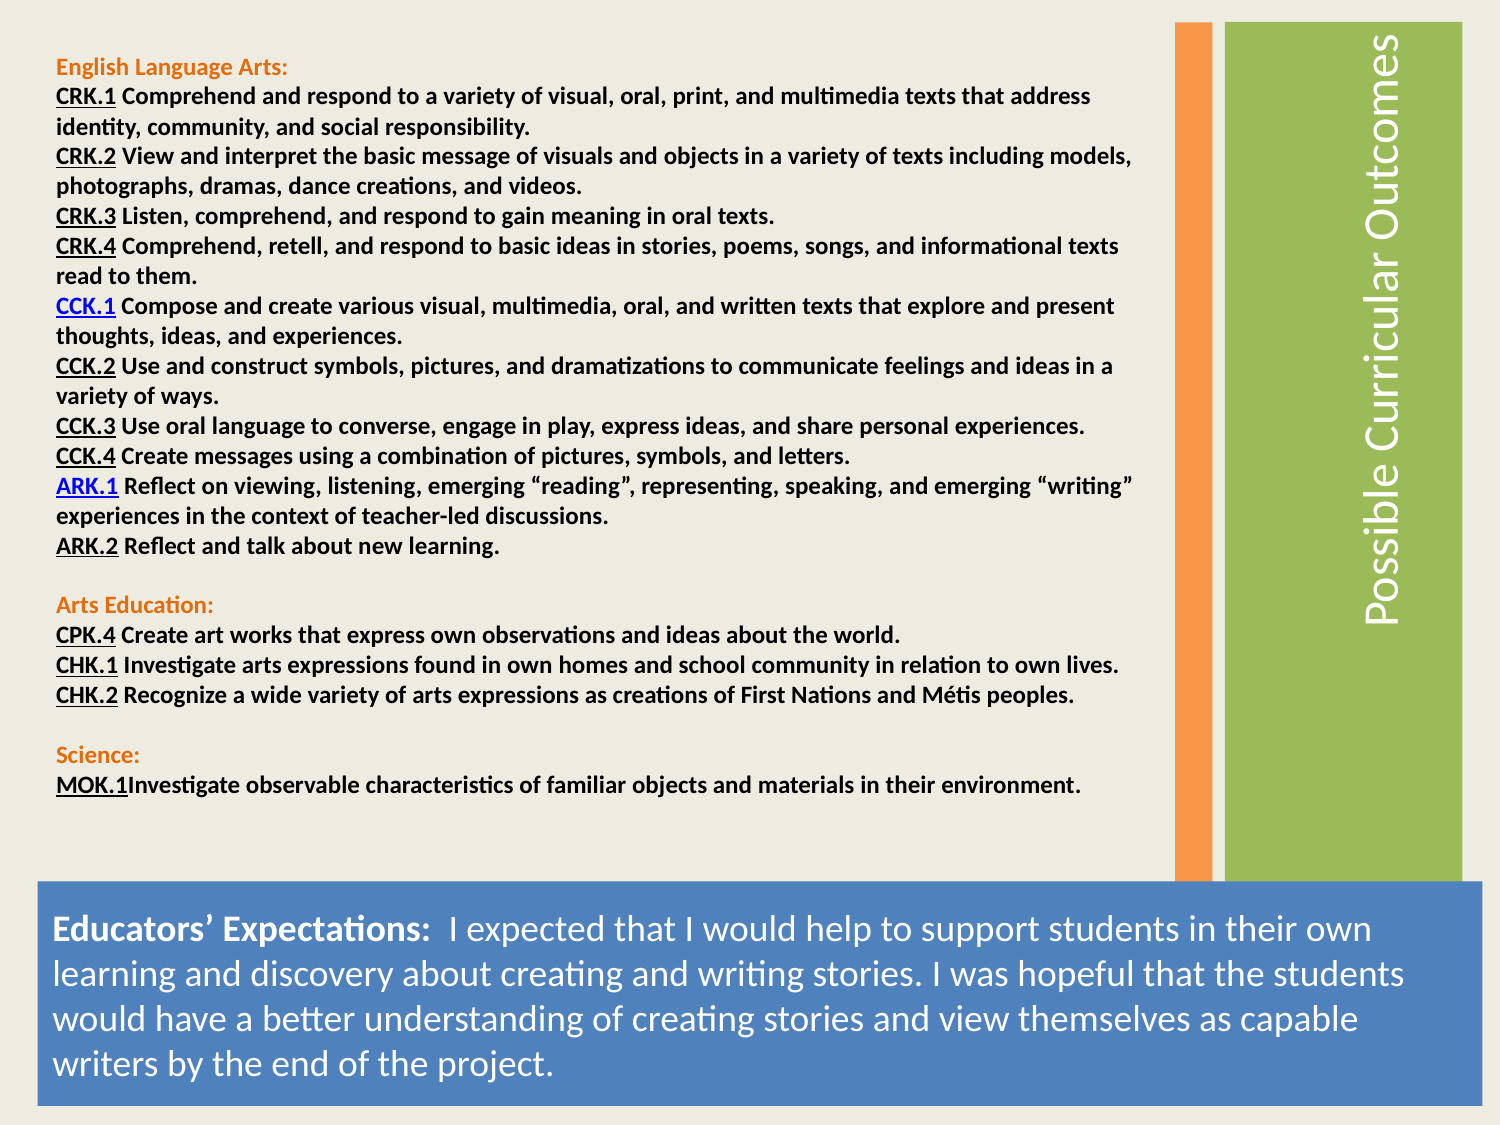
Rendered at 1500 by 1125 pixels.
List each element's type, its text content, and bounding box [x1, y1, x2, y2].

list Educators’ Expectations: I expected that I would help to support students in their own learning and discovery about creating and writing stories. I was hopeful that the students would have a better understanding of creating stories and view themselves as capable writers by the end of the project. [37, 881, 1483, 1106]
list Possible Curricular Outcomes [1340, 19, 1468, 870]
text_box English Language Arts: CRK.1 Comprehend and respond to a variety of visual, oral, print, and multimedia texts that address identity, community, and social responsibility. CRK.2 View and interpret the basic message of visuals and objects in a variety of texts including models, photographs, dramas, dance creations, and videos. CRK.3 Listen, comprehend, and respond to gain meaning in oral texts. CRK.4 Comprehend, retell, and respond to basic ideas in stories, poems, songs, and informational texts read to them. CCK.1 Compose and create various visual, multimedia, oral, and written texts that explore and present thoughts, ideas, and experiences. CCK.2 Use and construct symbols, pictures, and dramatizations to communicate feelings and ideas in a variety of ways. CCK.3 Use oral language to converse, engage in play, express ideas, and share personal experiences. CCK.4 Create messages using a combination of pictures, symbols, and letters. ARK.1 Reflect on viewing, listening, emerging “reading”, representing, speaking, and emerging “writing” experiences in the context of teacher-led discussions. ARK.2 Reflect and talk about new learning. Arts Education: CPK.4 Create art works that express own observations and ideas about the world. CHK.1 Investigate arts expressions found in own homes and school community in relation to own lives. CHK.2 Recognize a wide variety of arts expressions as creations of First Nations and Métis peoples. Science: MOK.1Investigate observable characteristics of familiar objects and materials in their environment. [41, 42, 1152, 856]
